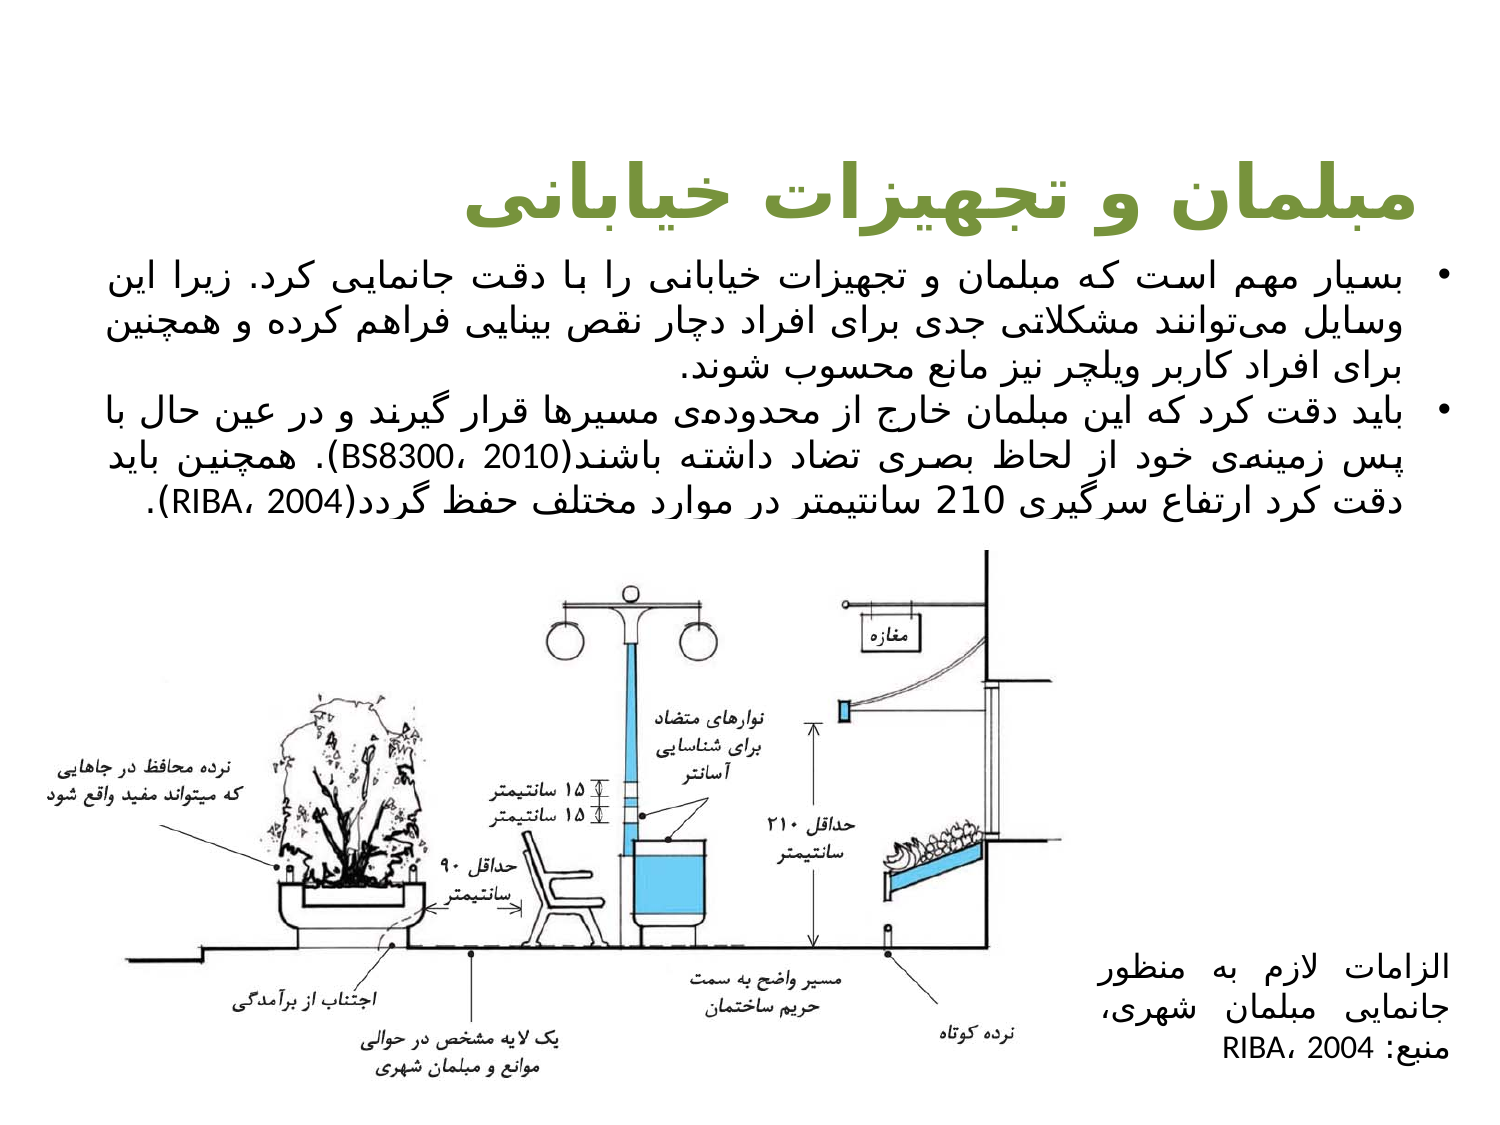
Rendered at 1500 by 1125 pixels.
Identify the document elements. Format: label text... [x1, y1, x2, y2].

text_box بسیار مهم است که مبلمان و تجهیزات خیابانی را با دقت جانمایی کرد. زیرا این وسایل می‌توانند مشکلاتی جدی برای افراد دچار نقص بینایی فراهم کرده و همچنین برای افراد کاربر ویلچر نیز مانع محسوب شوند. باید دقت کرد که این مبلمان خارج از محدوده‌ی مسیرها قرار گیرند و در عین حال با پس زمینه‌ی خود از لحاظ بصری تضاد داشته باشند(BS8300، 2010). همچنین باید دقت کرد ارتفاع سرگیری 210 سانتیمتر در موارد مختلف حفظ گردد(RIBA، 2004). [88, 243, 1466, 529]
text_box الزامات لازم به منظور جانمایی مبلمان شهری، منبع: RIBA، 2004 [1109, 938, 1466, 1113]
picture [17, 519, 1105, 1109]
text_box مبلمان و تجهیزات خیابانی [230, 95, 1436, 283]
